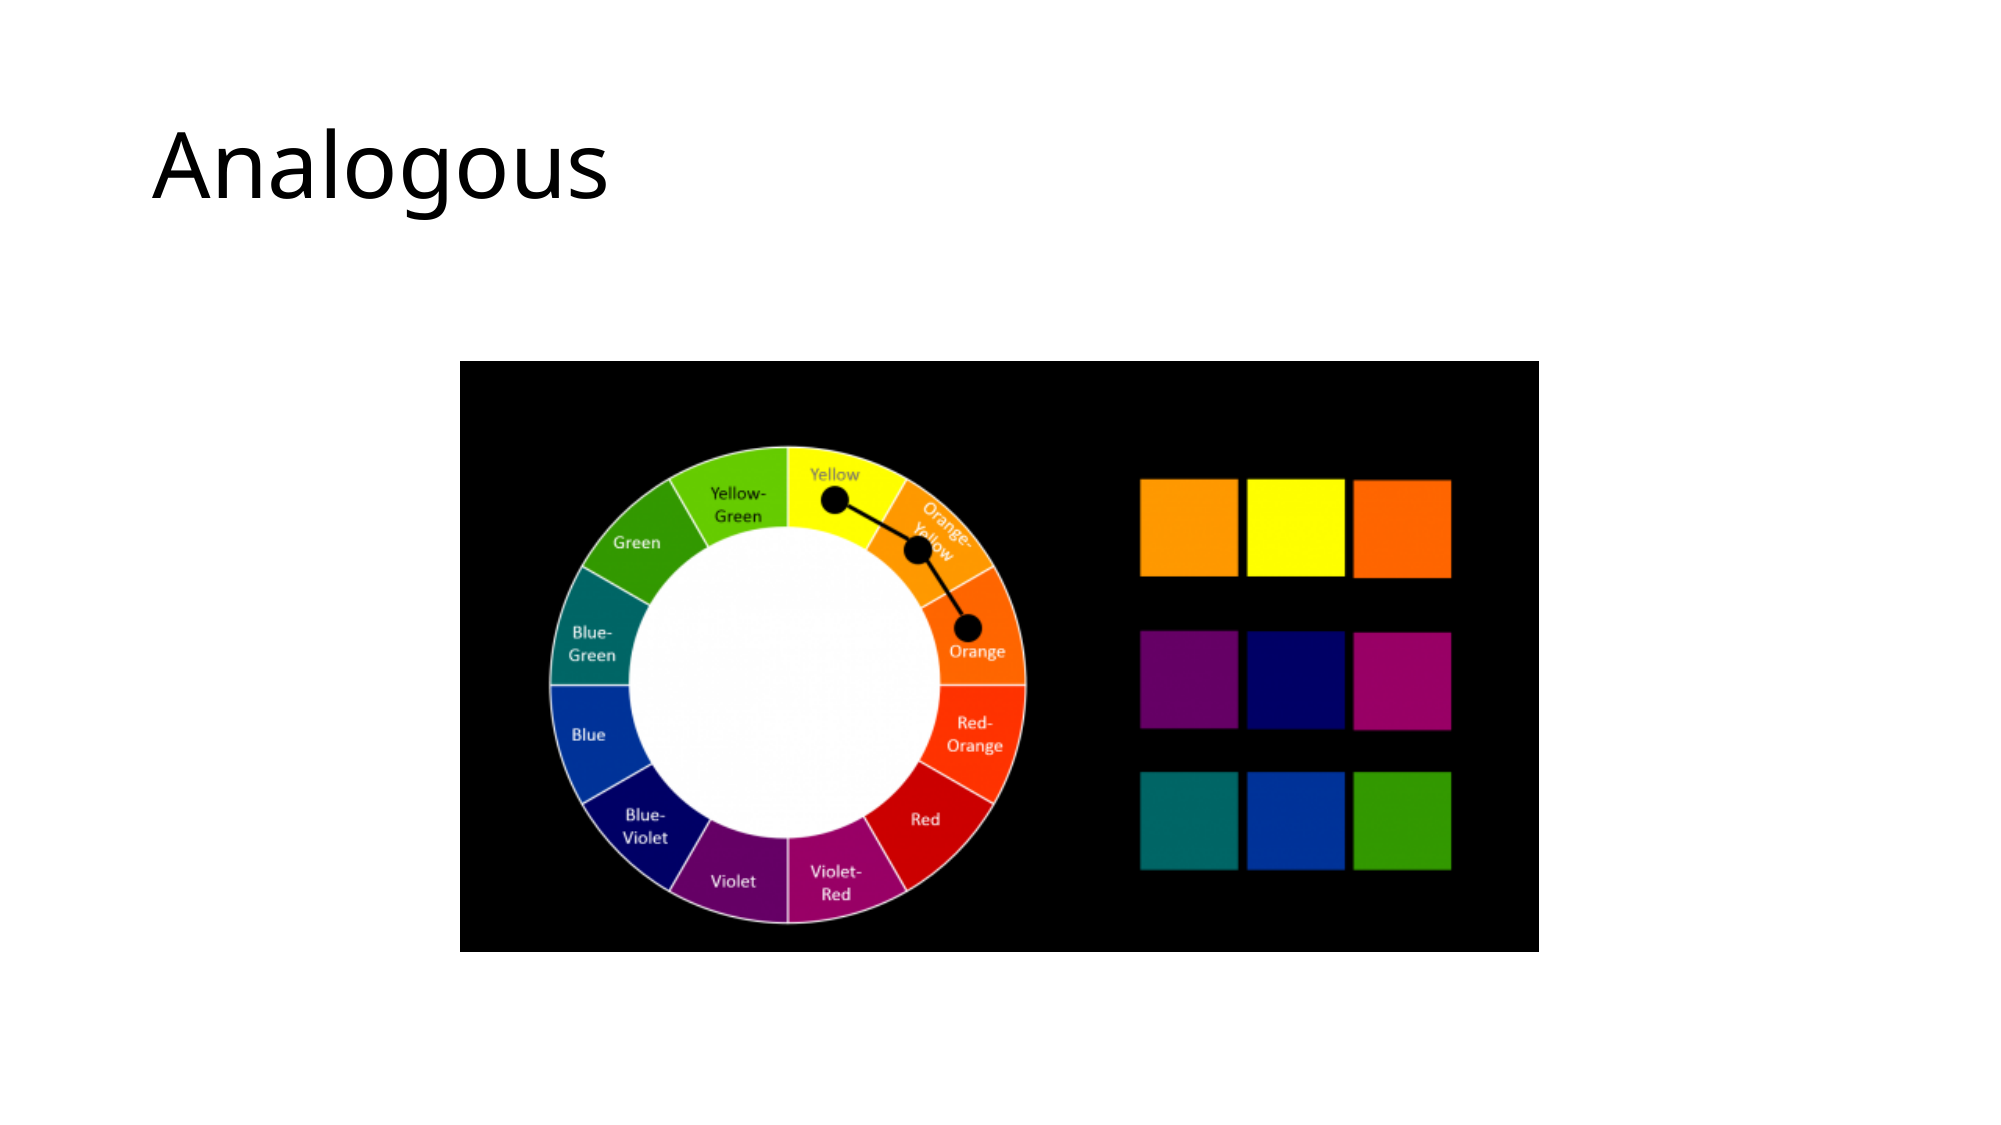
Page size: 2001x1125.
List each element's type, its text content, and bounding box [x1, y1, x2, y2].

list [460, 361, 1539, 952]
title Analogous [137, 59, 1863, 278]
